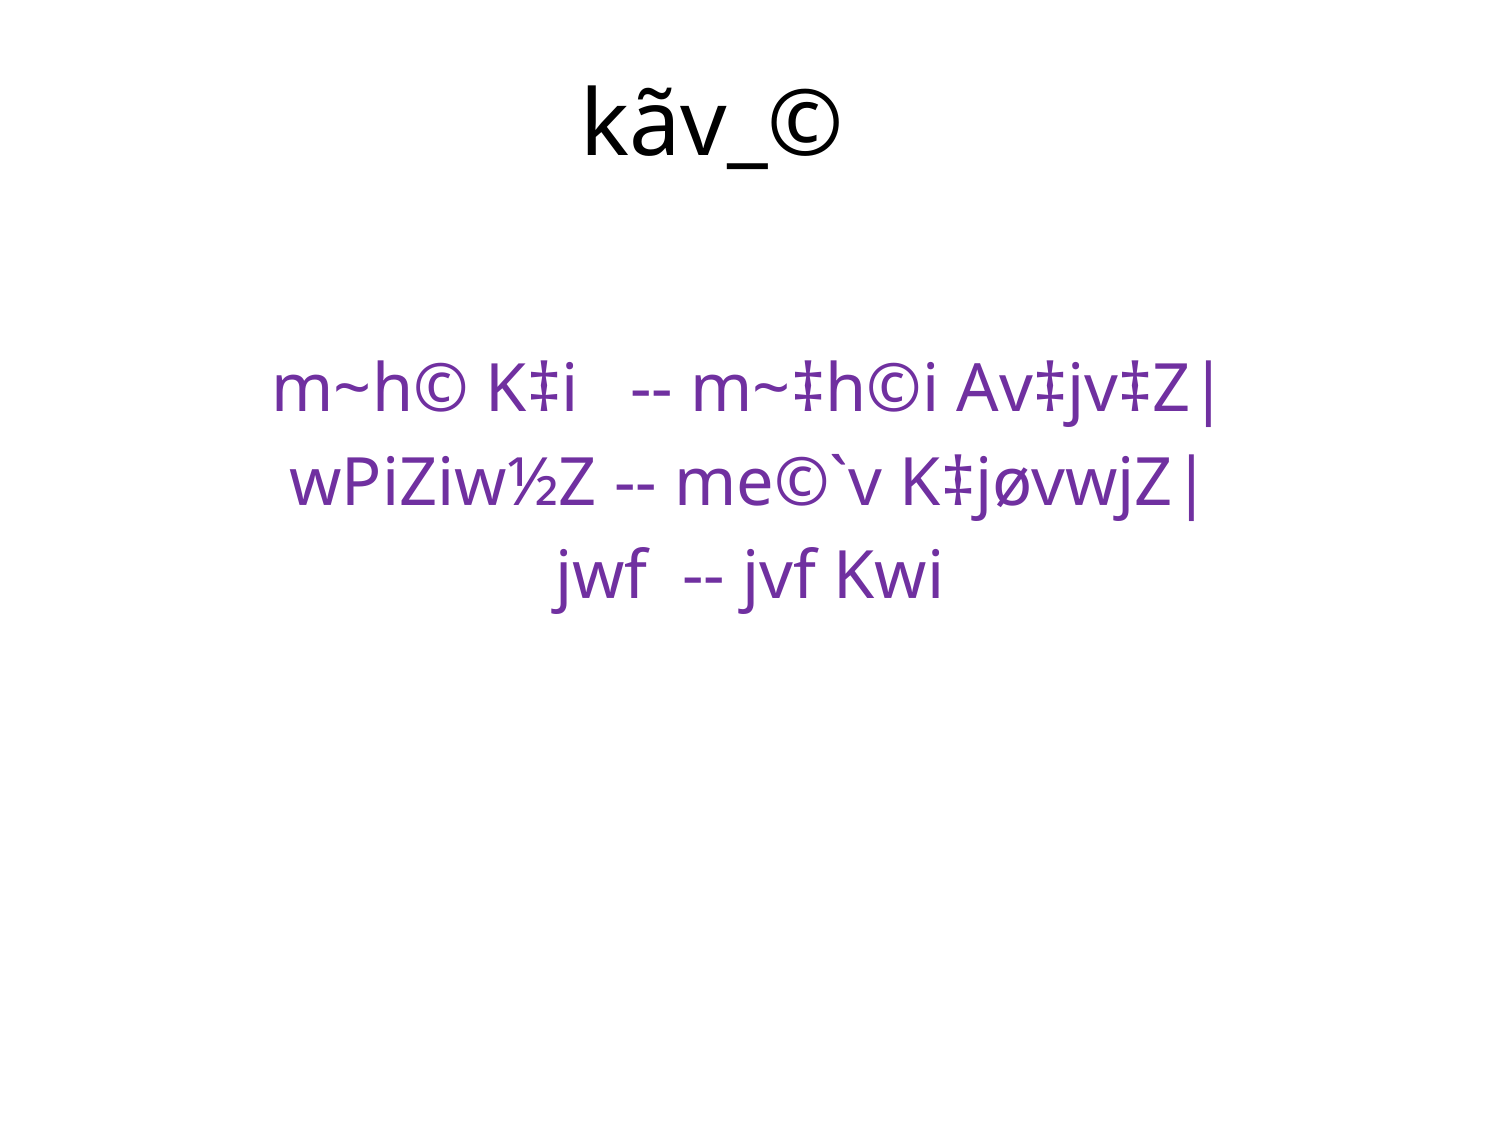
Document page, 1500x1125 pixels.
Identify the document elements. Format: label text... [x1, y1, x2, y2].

subtitle m~h© K‡i -- m~‡h©i Av‡jv‡Z| wPiZiw½Z -- me©`v K‡jøvwjZ| jwf -- jvf Kwi [24, 337, 1475, 763]
title kãv_© [237, 24, 1188, 213]
